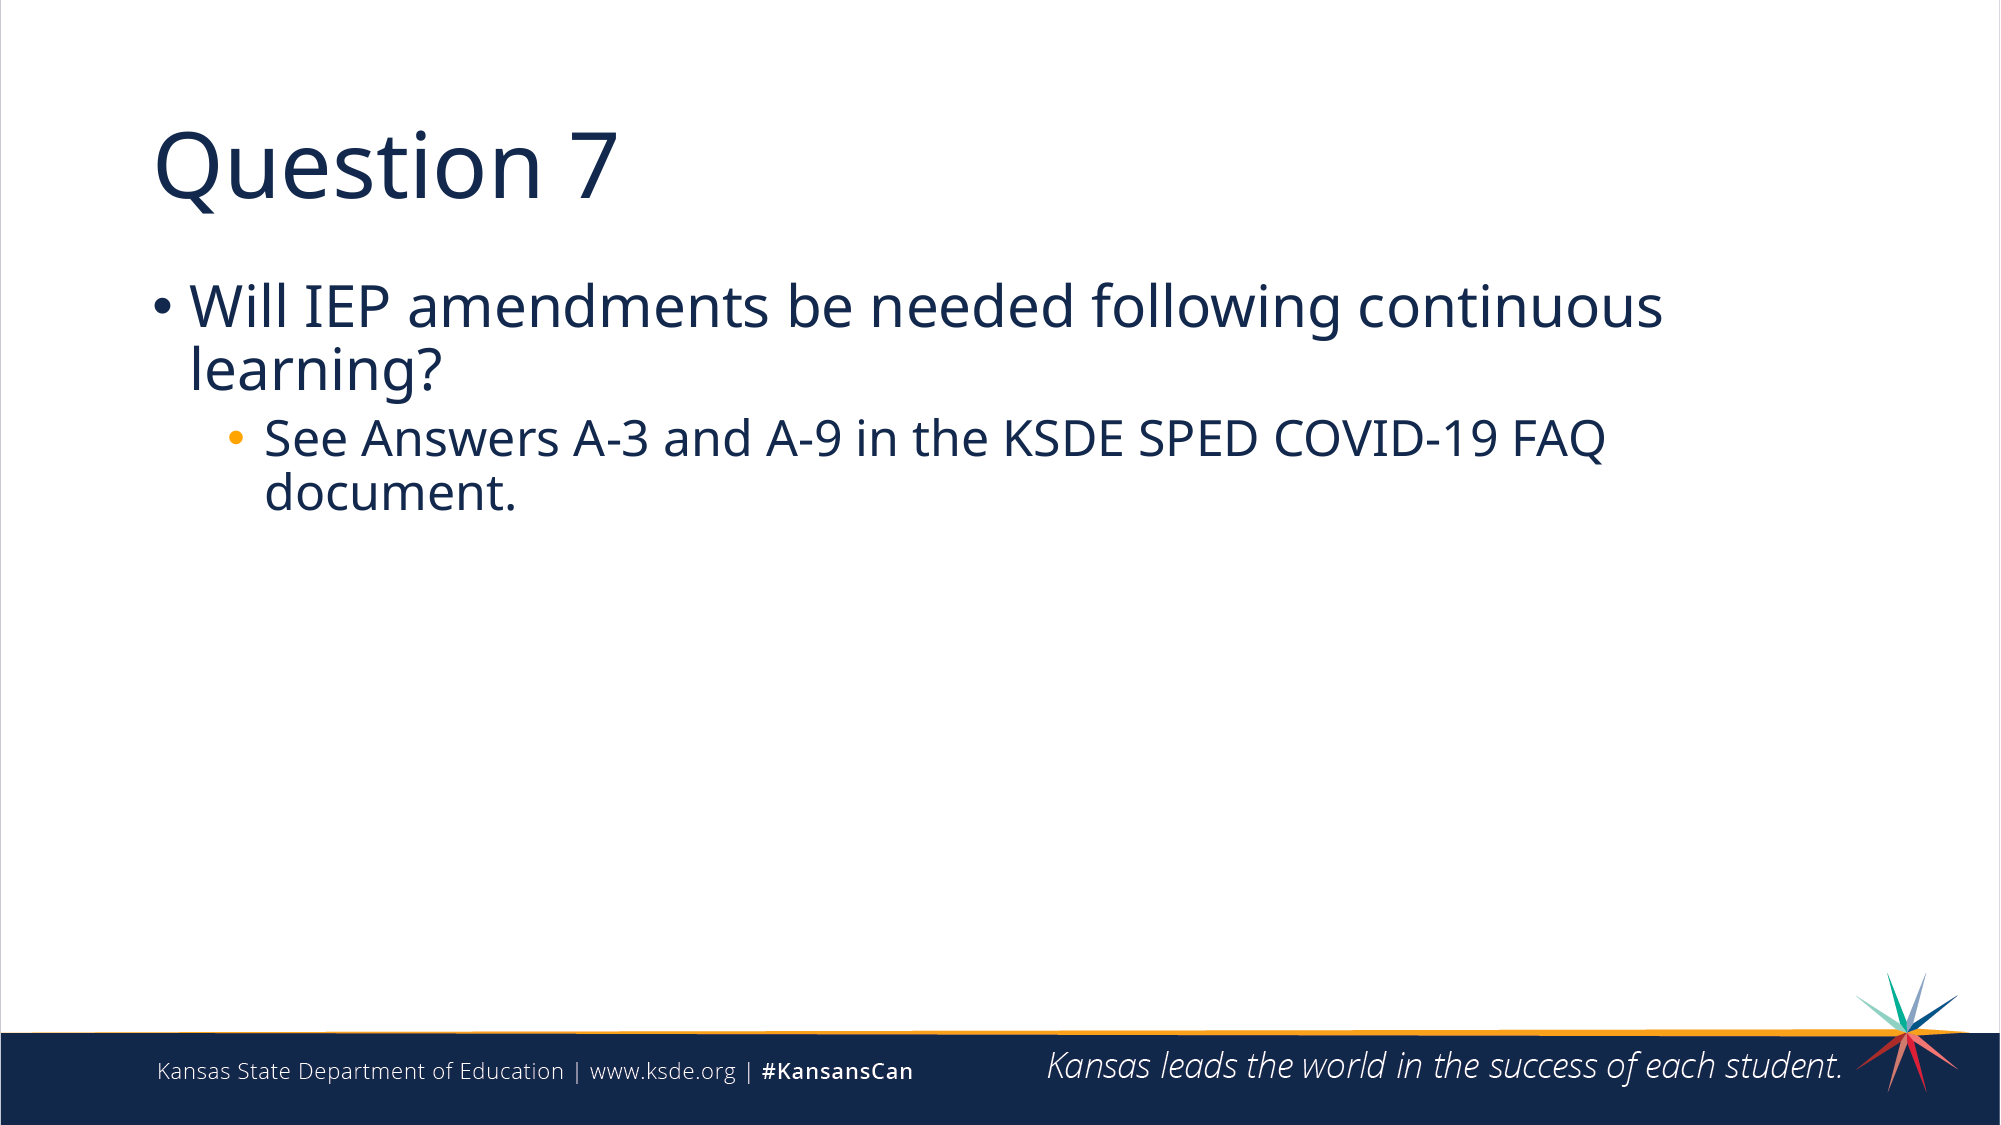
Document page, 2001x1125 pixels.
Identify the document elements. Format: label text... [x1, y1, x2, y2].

list Will IEP amendments be needed following continuous learning? See Answers A-3 and A-9 in the KSDE SPED COVID-19 FAQ document. [137, 278, 1863, 1014]
title Question 7 [137, 59, 1863, 278]
picture [0, 0, 2000, 1125]
